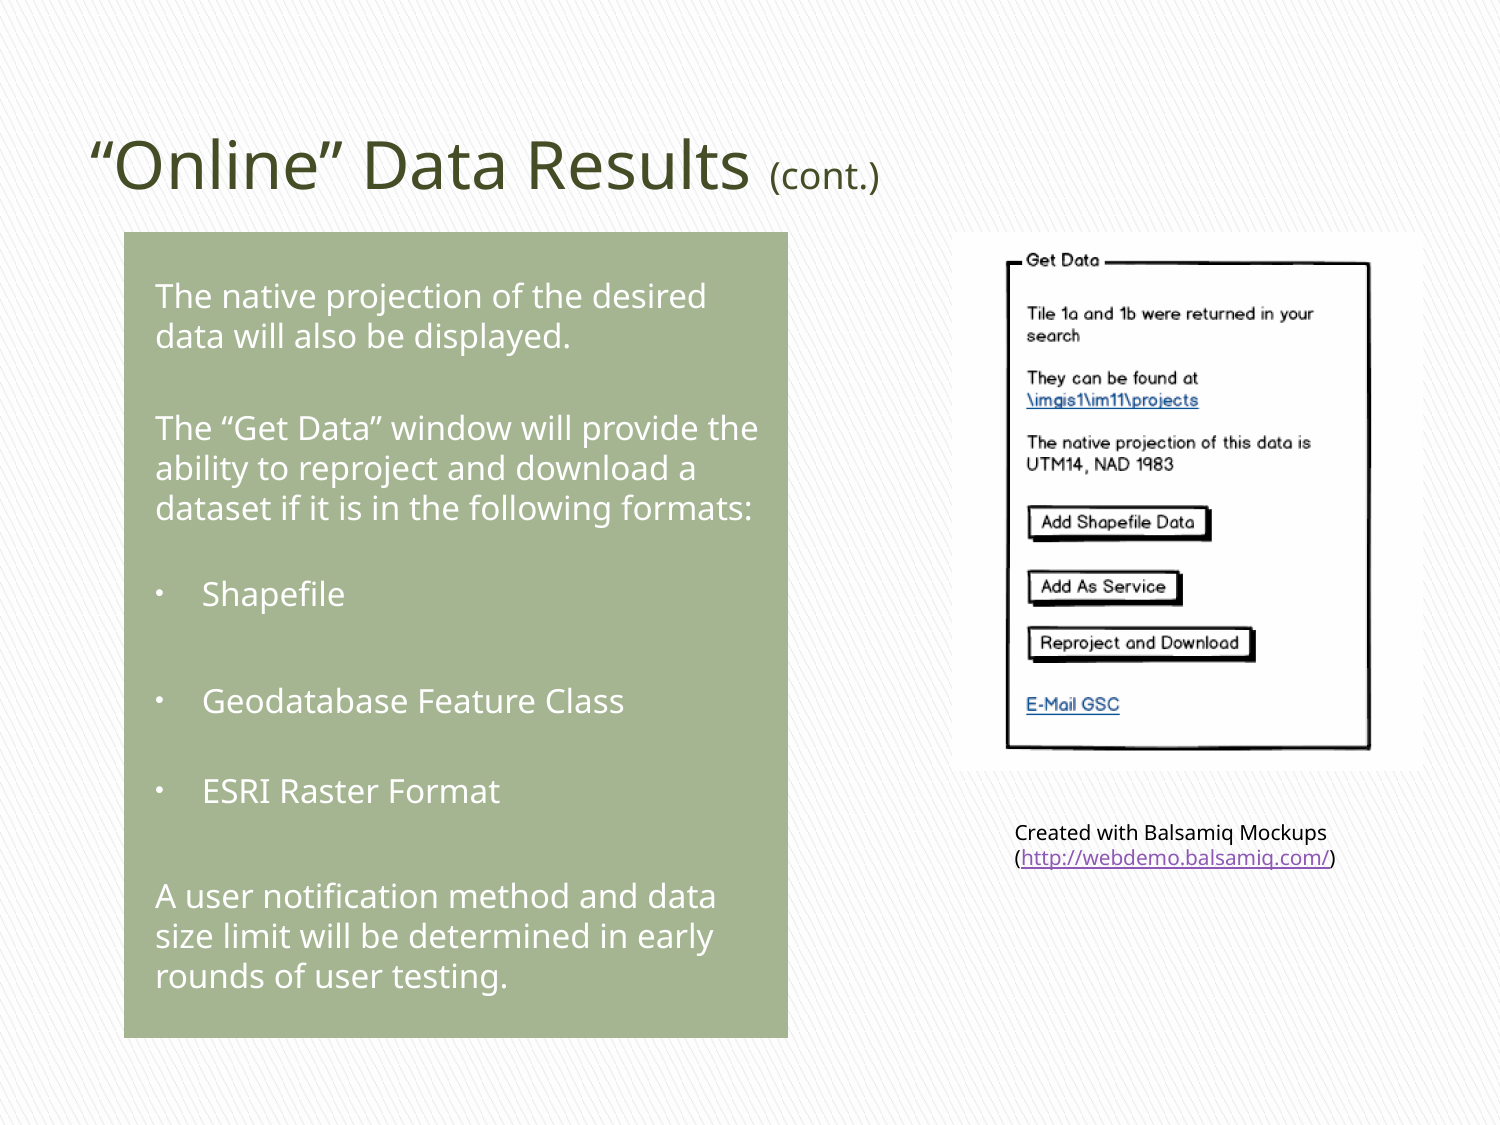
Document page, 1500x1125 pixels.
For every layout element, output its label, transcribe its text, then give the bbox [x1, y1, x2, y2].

text_box Created with Balsamiq Mockups (http://webdemo.balsamiq.com/) [999, 812, 1375, 881]
title “Online” Data Results (cont.) [75, 22, 1425, 210]
list The native projection of the desired data will also be displayed. The “Get Data” window will provide the ability to reproject and download a dataset if it is in the following formats: Shapefile Geodatabase Feature Class ESRI Raster Format A user notification method and data size limit will be determined in early rounds of user testing. [124, 232, 788, 1038]
picture [952, 232, 1423, 771]
